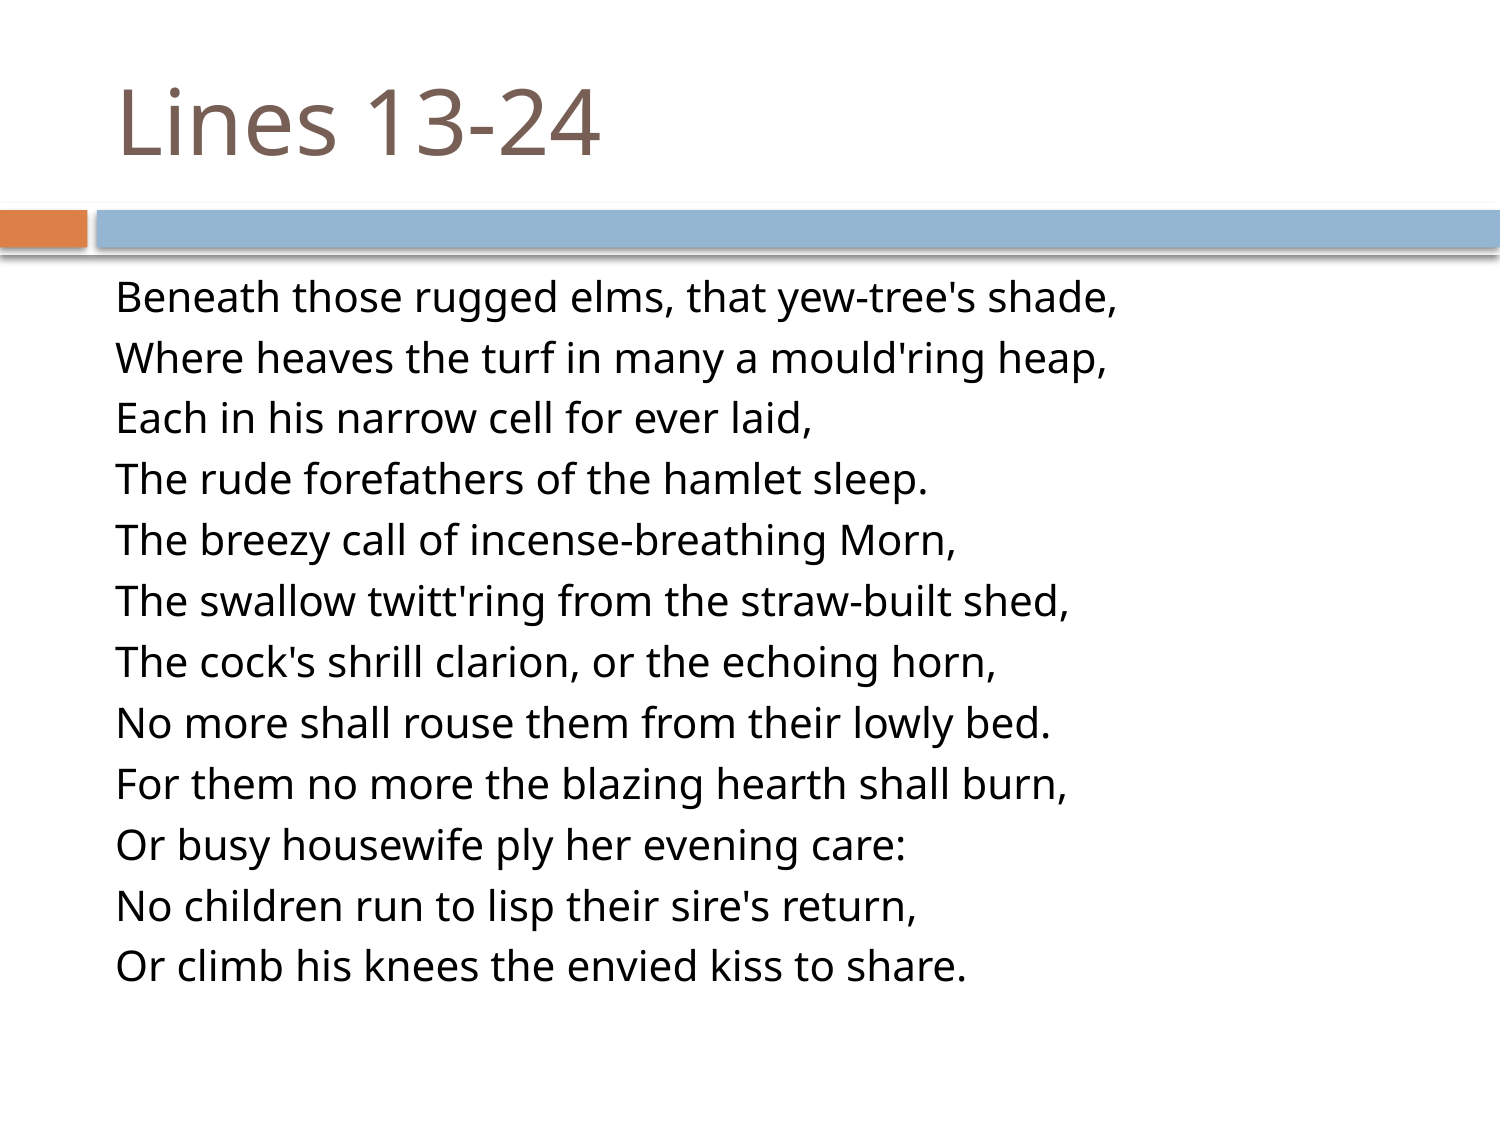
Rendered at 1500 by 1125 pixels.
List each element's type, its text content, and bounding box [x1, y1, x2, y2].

list Beneath those rugged elms, that yew-tree's shade, Where heaves the turf in many a mould'ring heap, Each in his narrow cell for ever laid, The rude forefathers of the hamlet sleep. The breezy call of incense-breathing Morn, The swallow twitt'ring from the straw-built shed, The cock's shrill clarion, or the echoing horn, No more shall rouse them from their lowly bed. For them no more the blazing hearth shall burn, Or busy housewife ply her evening care: No children run to lisp their sire's return, Or climb his knees the envied kiss to share. [100, 262, 1438, 1000]
title Lines 13-24 [100, 37, 1438, 200]
